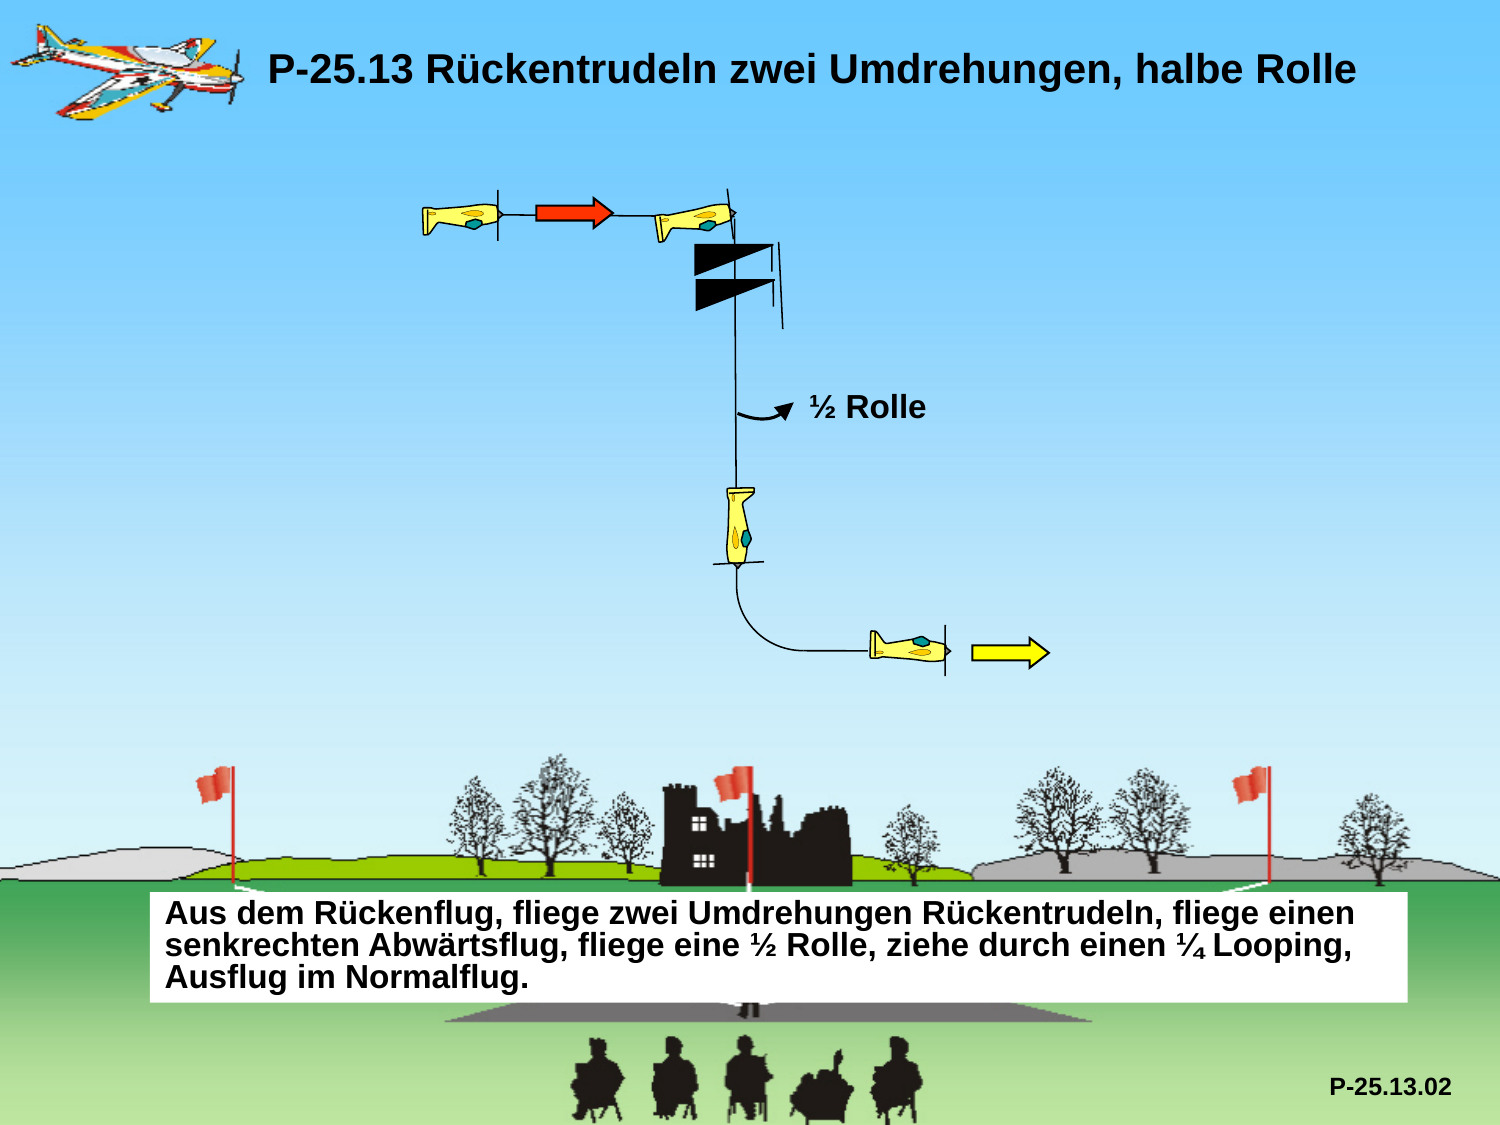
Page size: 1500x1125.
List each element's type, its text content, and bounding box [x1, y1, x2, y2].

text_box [695, 244, 774, 275]
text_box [437, 175, 489, 256]
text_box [696, 279, 775, 311]
picture [0, 0, 1500, 1125]
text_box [884, 610, 936, 691]
text_box [536, 198, 613, 228]
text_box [677, 352, 802, 402]
text_box ½ Rolle [794, 377, 964, 433]
text_box [972, 638, 1049, 668]
text_box Aus dem Rückenflug, fliege zwei Umdrehungen Rückentrudeln, fliege einen senkrechten Abwärtsflug, fliege eine ½ Rolle, ziehe durch einen ¼ Looping, Ausflug im Normalflug. [149, 892, 1408, 1003]
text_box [711, 487, 763, 569]
text_box P-25.13 Rückentrudeln zwei Umdrehungen, halbe Rolle [254, 45, 1500, 99]
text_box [670, 177, 722, 259]
text_box P-25.13.02 [1314, 1068, 1469, 1108]
text_box [736, 586, 804, 651]
